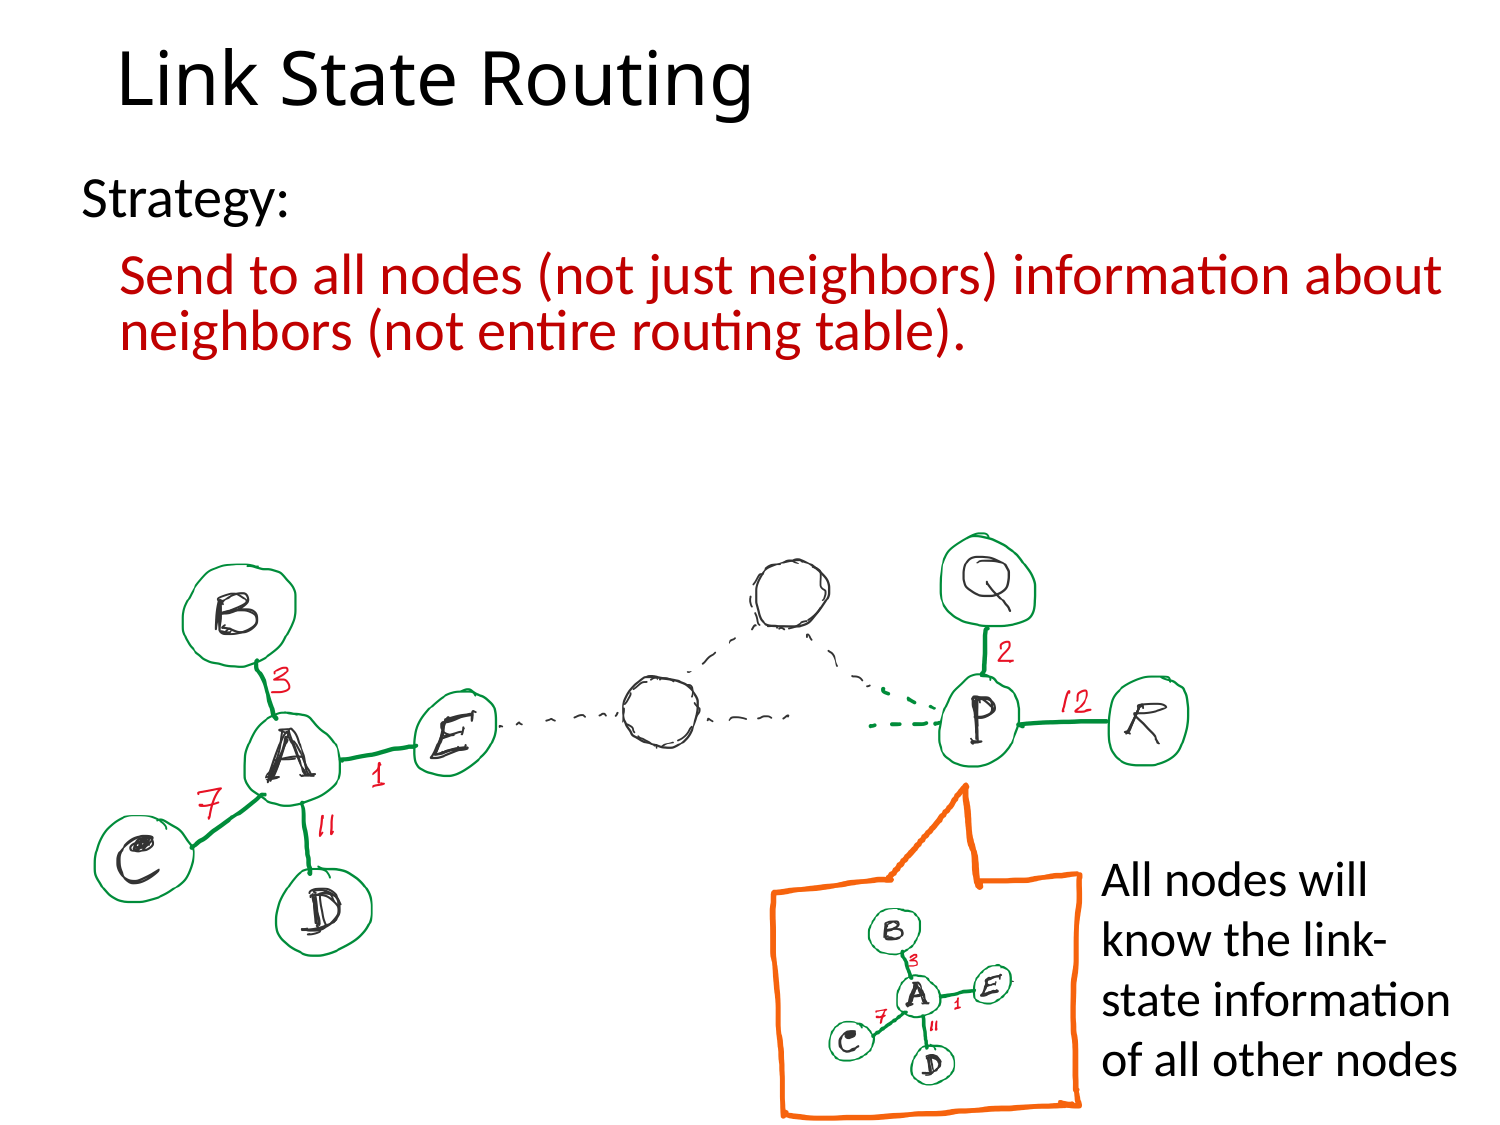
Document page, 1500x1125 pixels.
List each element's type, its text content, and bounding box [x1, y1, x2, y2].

list Strategy: Send to all nodes (not just neighbors) information about neighbors (not entire routing table). [66, 165, 1462, 390]
text_box All nodes will know the link-state information of all other nodes [1087, 839, 1500, 1095]
picture [83, 527, 1192, 1125]
title Link State Routing [100, 28, 1459, 135]
